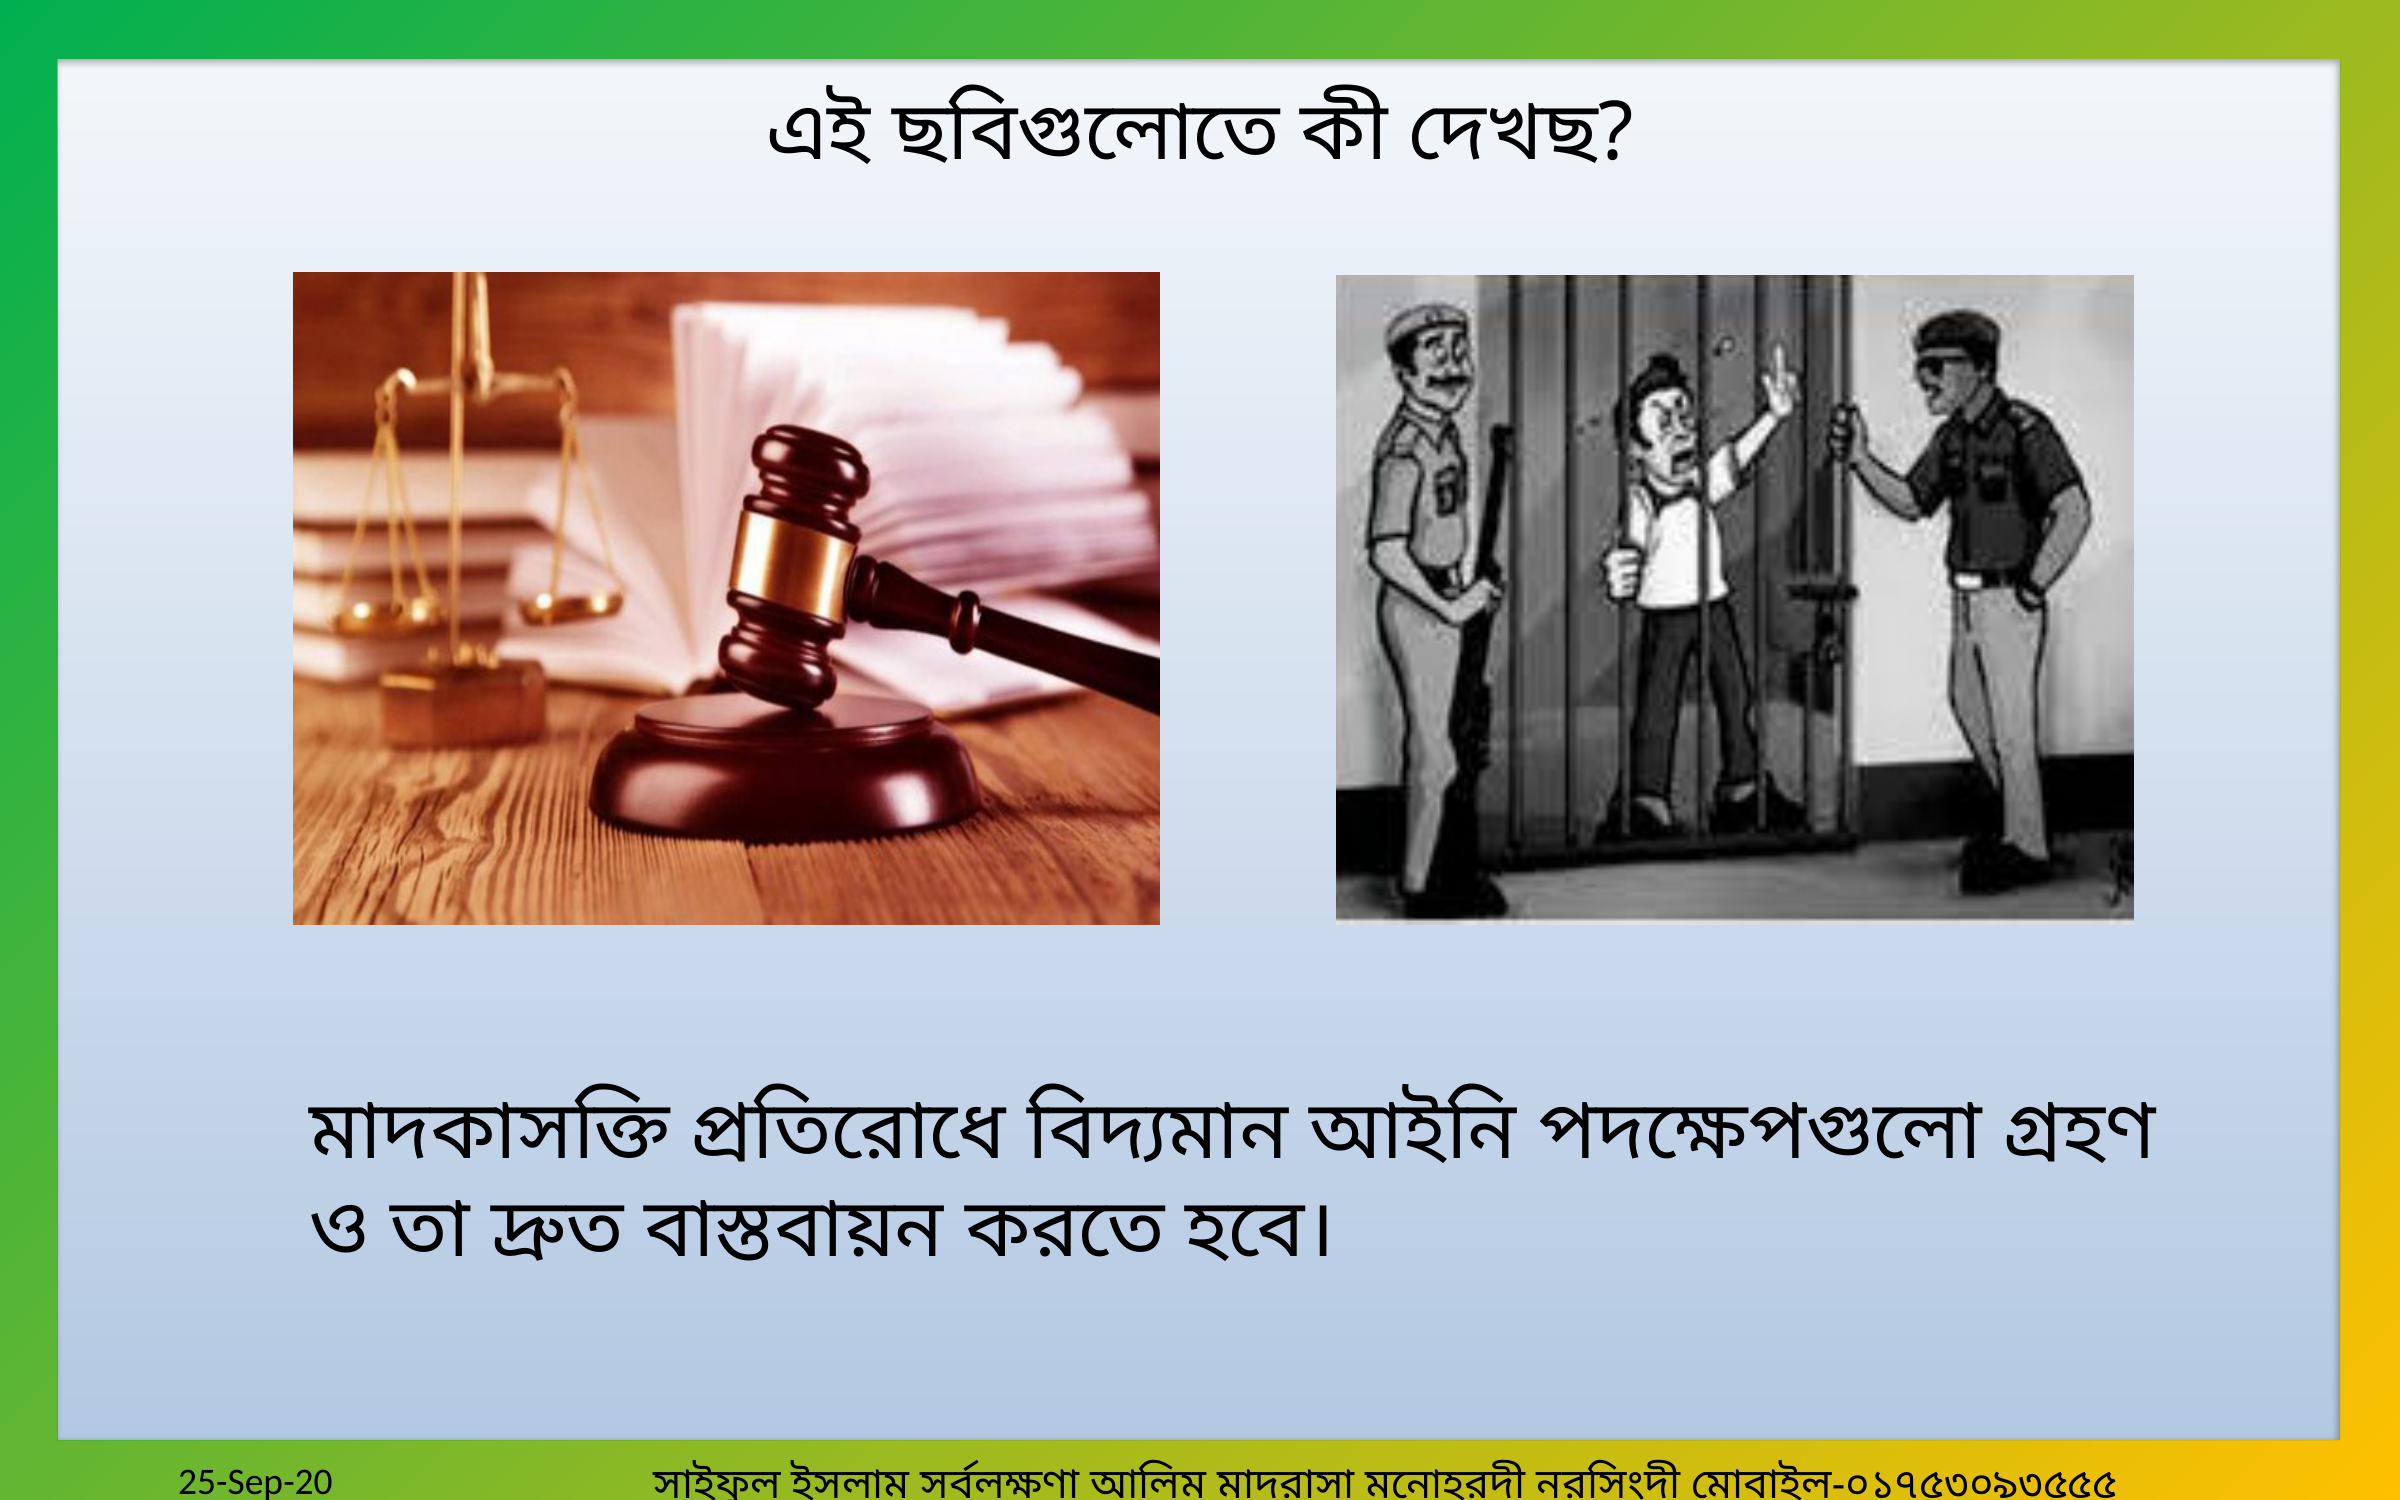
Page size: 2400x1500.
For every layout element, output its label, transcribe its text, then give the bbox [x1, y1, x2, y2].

picture [293, 271, 1161, 925]
picture [1336, 275, 2134, 925]
text_box মাদকাসক্তি প্রতিরোধে বিদ্যমান আইনি পদক্ষেপগুলো গ্রহণ ও তা দ্রুত বাস্তবায়ন করতে হবে। [293, 1069, 2214, 1281]
text_box এই ছবিগুলোতে কী দেখছ? [666, 69, 1734, 184]
